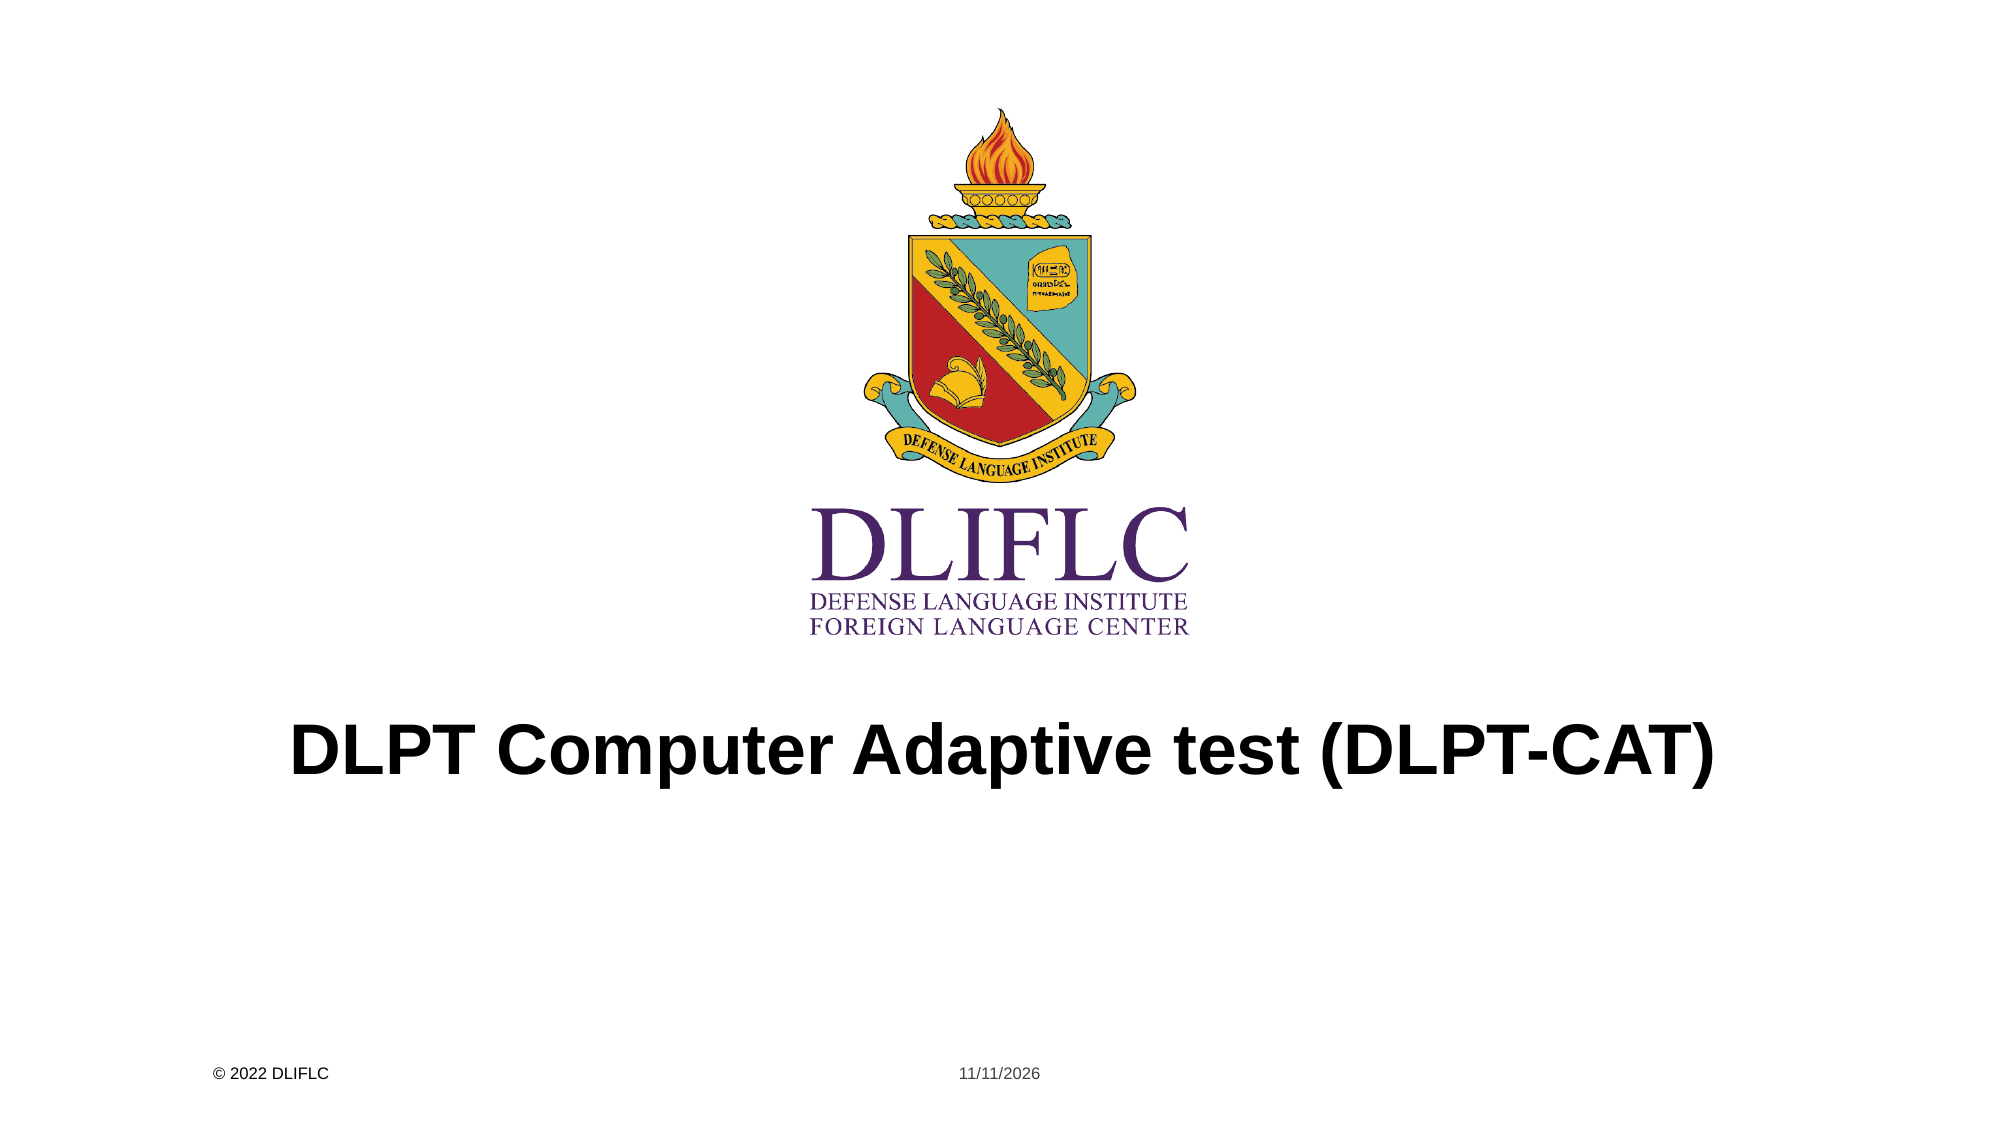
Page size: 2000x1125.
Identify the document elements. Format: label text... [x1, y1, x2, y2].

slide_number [885, 1057, 1115, 1088]
picture [803, 100, 1196, 641]
footer © 2022 DLIFLC [198, 1057, 863, 1088]
list DLPT Computer Adaptive test (DLPT-CAT) [199, 705, 1800, 855]
